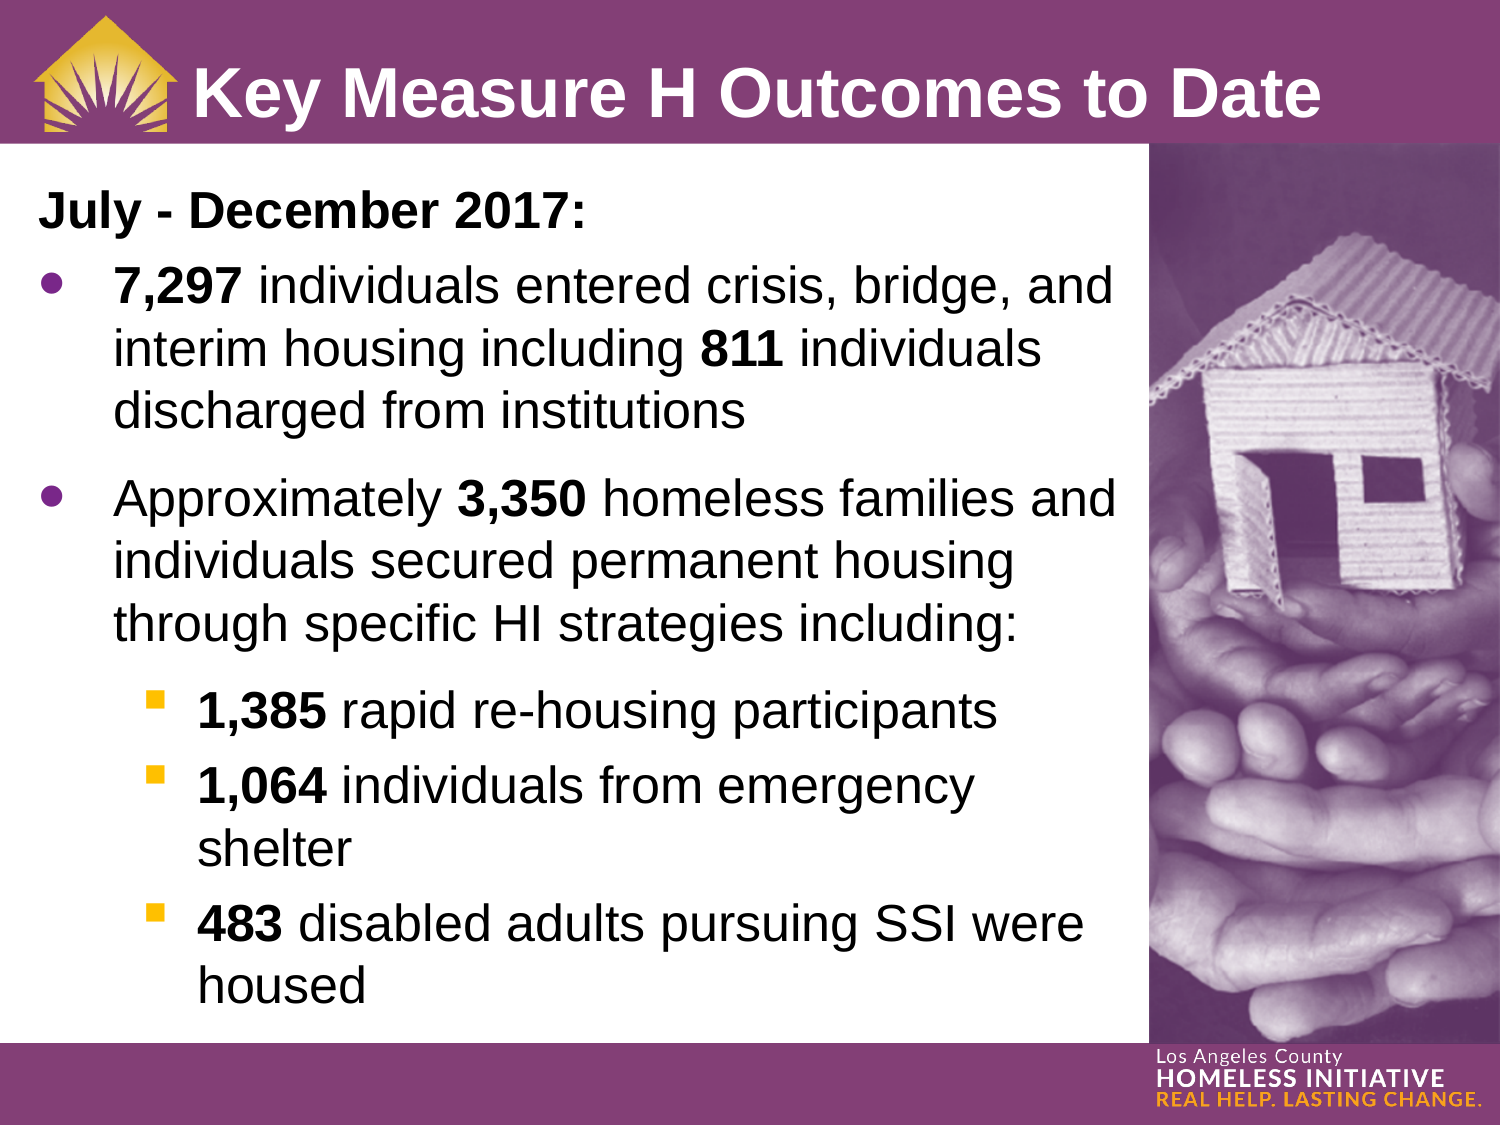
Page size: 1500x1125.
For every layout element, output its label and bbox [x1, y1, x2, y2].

text_box [0, 0, 1500, 1125]
picture [1149, 143, 1500, 1044]
